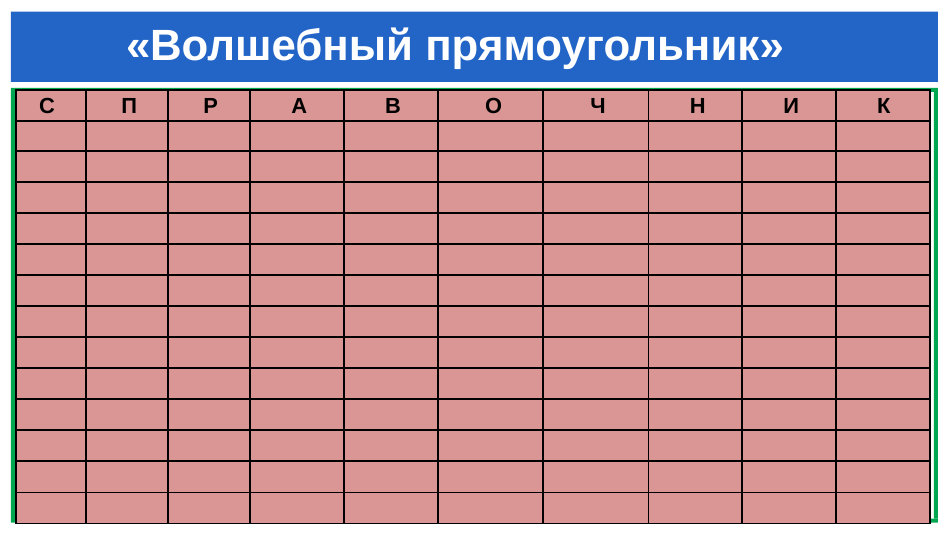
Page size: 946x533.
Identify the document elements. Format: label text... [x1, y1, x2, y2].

table_cell [169, 431, 249, 460]
table_cell [251, 338, 343, 367]
table_cell [649, 462, 741, 492]
table_cell [544, 122, 648, 150]
table_cell [169, 152, 249, 181]
table_cell [743, 245, 835, 274]
table_cell [251, 462, 343, 492]
table_cell [17, 400, 85, 429]
table_cell [743, 338, 835, 367]
table_cell [837, 276, 929, 305]
table_cell [649, 431, 741, 460]
table_cell [837, 431, 929, 460]
table_cell [544, 276, 648, 305]
table_cell [169, 493, 249, 523]
table_cell [544, 338, 648, 367]
table_cell [345, 276, 437, 305]
title «Волшебный прямоугольник» [15, 16, 930, 69]
table_cell [439, 493, 542, 523]
table_cell [17, 493, 85, 523]
table_cell [251, 214, 343, 243]
table_header К [837, 91, 929, 120]
table_cell [87, 214, 167, 243]
table_cell [439, 245, 542, 274]
table_cell [439, 462, 542, 492]
table_cell [87, 307, 167, 336]
table_cell [169, 462, 249, 492]
table_cell [169, 369, 249, 398]
table_cell [544, 307, 648, 336]
table_cell [87, 122, 167, 150]
table_cell [743, 122, 835, 150]
table_cell [439, 369, 542, 398]
table_cell [649, 400, 741, 429]
table_cell [649, 338, 741, 367]
table_cell [17, 183, 85, 212]
table_cell [544, 462, 648, 492]
table_cell [837, 214, 929, 243]
table_cell [743, 214, 835, 243]
table_cell [17, 307, 85, 336]
table_cell [649, 307, 741, 336]
table_header И [743, 91, 835, 120]
table_cell [251, 369, 343, 398]
table_cell [169, 214, 249, 243]
table_cell [743, 183, 835, 212]
table_cell [544, 431, 648, 460]
table_cell [169, 245, 249, 274]
table_cell [544, 183, 648, 212]
table_cell [743, 400, 835, 429]
table_cell [837, 245, 929, 274]
table_cell [743, 431, 835, 460]
table_cell [169, 183, 249, 212]
table_header С [17, 91, 85, 120]
table_cell [837, 369, 929, 398]
table_cell [17, 122, 85, 150]
table_cell [649, 245, 741, 274]
table_cell [649, 152, 741, 181]
table_cell [649, 369, 741, 398]
table_cell [439, 307, 542, 336]
table_cell [87, 276, 167, 305]
table_cell [251, 431, 343, 460]
table_cell [345, 338, 437, 367]
table_cell [87, 152, 167, 181]
table_cell [544, 400, 648, 429]
table_header В [345, 91, 437, 120]
table_header Р [169, 91, 249, 120]
table_cell [345, 400, 437, 429]
table_cell [439, 122, 542, 150]
table_cell [837, 122, 929, 150]
table_cell [649, 276, 741, 305]
table_cell [837, 307, 929, 336]
table_cell [345, 183, 437, 212]
table_cell [743, 276, 835, 305]
table_cell [17, 245, 85, 274]
table_cell [837, 400, 929, 429]
table_cell [439, 276, 542, 305]
table_cell [345, 493, 437, 523]
table_cell [345, 245, 437, 274]
table_cell [251, 152, 343, 181]
table_cell [743, 152, 835, 181]
table_header А [251, 91, 343, 120]
table_cell [169, 122, 249, 150]
table_cell [743, 307, 835, 336]
table_header О [439, 91, 542, 120]
table_cell [345, 214, 437, 243]
table_cell [251, 400, 343, 429]
table_cell [17, 338, 85, 367]
table_cell [169, 276, 249, 305]
table_cell [87, 183, 167, 212]
table_cell [743, 462, 835, 492]
table_cell [743, 369, 835, 398]
table_cell [169, 307, 249, 336]
table_header Н [649, 91, 741, 120]
table_cell [87, 400, 167, 429]
table_cell [837, 493, 929, 523]
table_cell [649, 214, 741, 243]
table_cell [345, 369, 437, 398]
table_cell [649, 122, 741, 150]
table_cell [345, 462, 437, 492]
table_cell [169, 400, 249, 429]
table_cell [837, 462, 929, 492]
table_cell [439, 183, 542, 212]
table_cell [649, 493, 741, 523]
table_cell [439, 152, 542, 181]
table_cell [87, 369, 167, 398]
table_cell [439, 431, 542, 460]
table_cell [17, 152, 85, 181]
table_cell [345, 122, 437, 150]
table_cell [544, 369, 648, 398]
table_cell [87, 338, 167, 367]
table_cell [17, 276, 85, 305]
table_cell [87, 462, 167, 492]
table_cell [837, 338, 929, 367]
table_cell [345, 307, 437, 336]
table_cell [17, 369, 85, 398]
table_header П [87, 91, 167, 120]
table_cell [544, 152, 648, 181]
table_cell [251, 493, 343, 523]
table_cell [544, 245, 648, 274]
table_cell [439, 400, 542, 429]
table_cell [87, 493, 167, 523]
table_cell [837, 183, 929, 212]
table_cell [169, 338, 249, 367]
table_cell [345, 152, 437, 181]
table_cell [87, 245, 167, 274]
table_cell [251, 307, 343, 336]
table_cell [251, 245, 343, 274]
table_cell [439, 214, 542, 243]
table_cell [743, 493, 835, 523]
table_cell [87, 431, 167, 460]
table_cell [439, 338, 542, 367]
table_cell [251, 276, 343, 305]
table_cell [837, 152, 929, 181]
table_cell [17, 214, 85, 243]
table_cell [17, 462, 85, 492]
table_cell [544, 493, 648, 523]
table_cell [251, 122, 343, 150]
table_cell [251, 183, 343, 212]
table_cell [17, 431, 85, 460]
table_cell [345, 431, 437, 460]
table_cell [649, 183, 741, 212]
table_cell [544, 214, 648, 243]
table_header Ч [544, 91, 648, 120]
